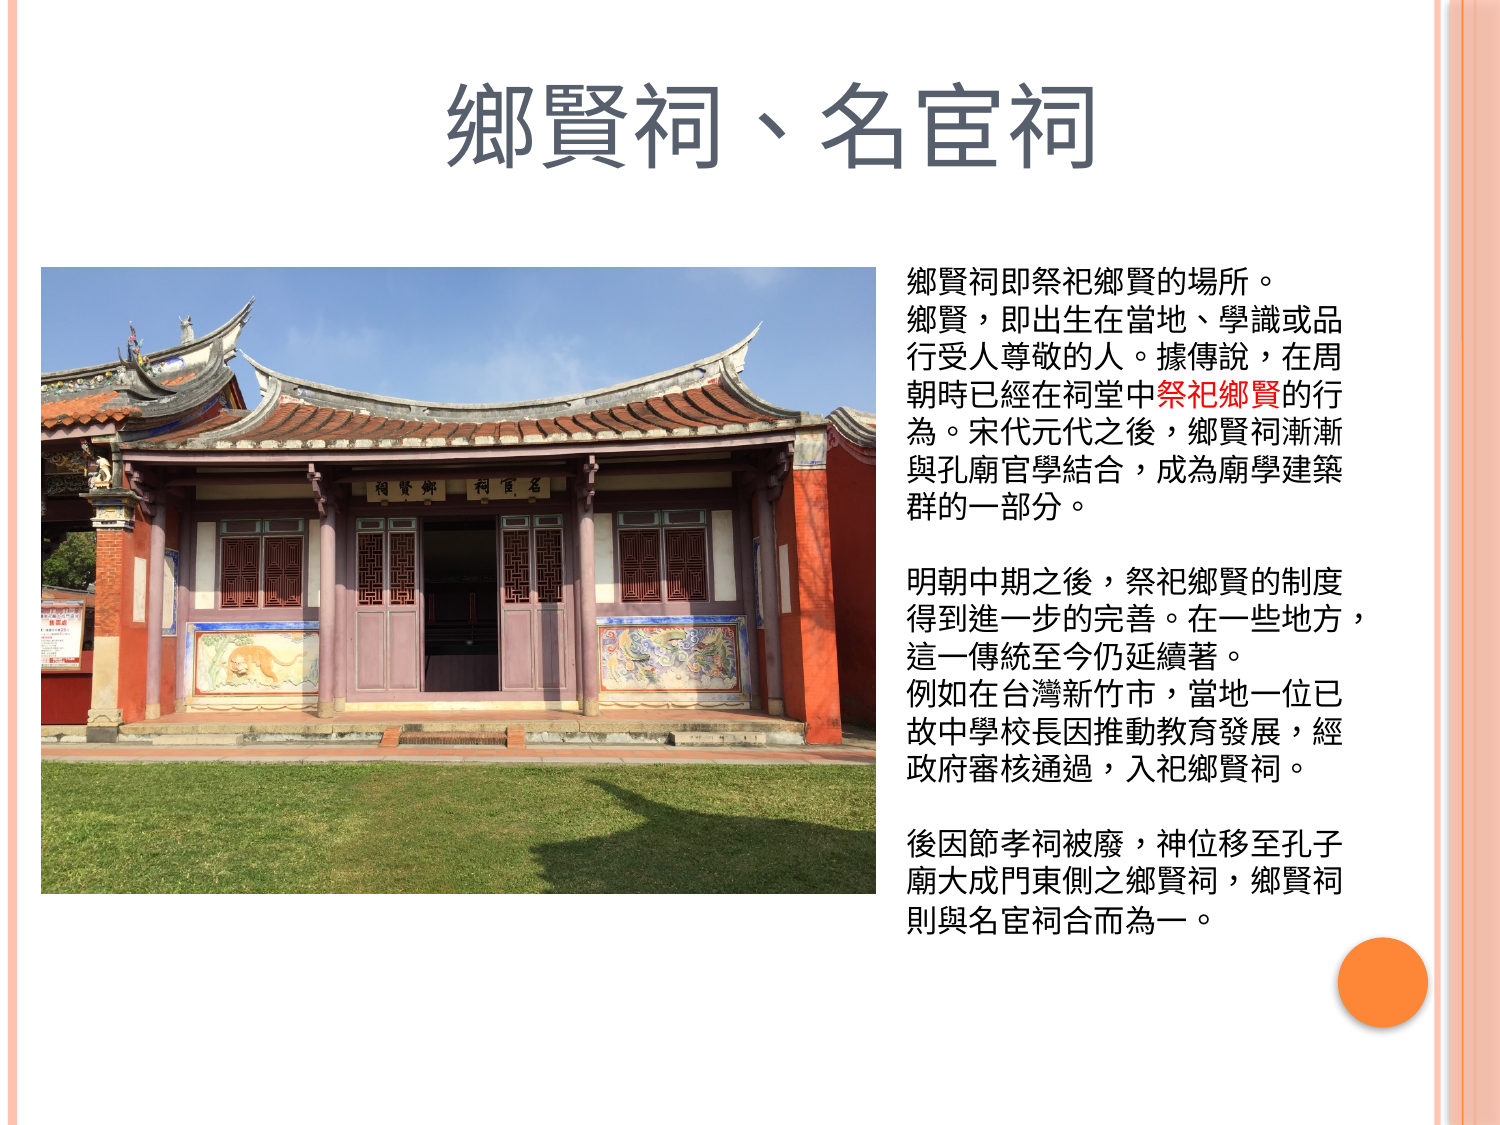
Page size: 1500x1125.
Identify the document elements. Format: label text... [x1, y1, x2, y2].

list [40, 266, 877, 894]
text_box 鄉賢祠即祭祀鄉賢的場所。 鄉賢，即出生在當地、學識或品行受人尊敬的人。據傳說，在周朝時已經在祠堂中祭祀鄉賢的行為。宋代元代之後，鄉賢祠漸漸與孔廟官學結合，成為廟學建築群的一部分。 明朝中期之後，祭祀鄉賢的制度得到進一步的完善。在一些地方，這一傳統至今仍延續著。 例如在台灣新竹市，當地一位已故中學校長因推動教育發展，經政府審核通過，入祀鄉賢祠。 後因節孝祠被廢，神位移至孔子廟大成門東側之鄉賢祠，鄉賢祠則與名宦祠合而為一。 [891, 255, 1365, 984]
title 鄉賢祠、名宦祠 [159, 0, 1385, 188]
